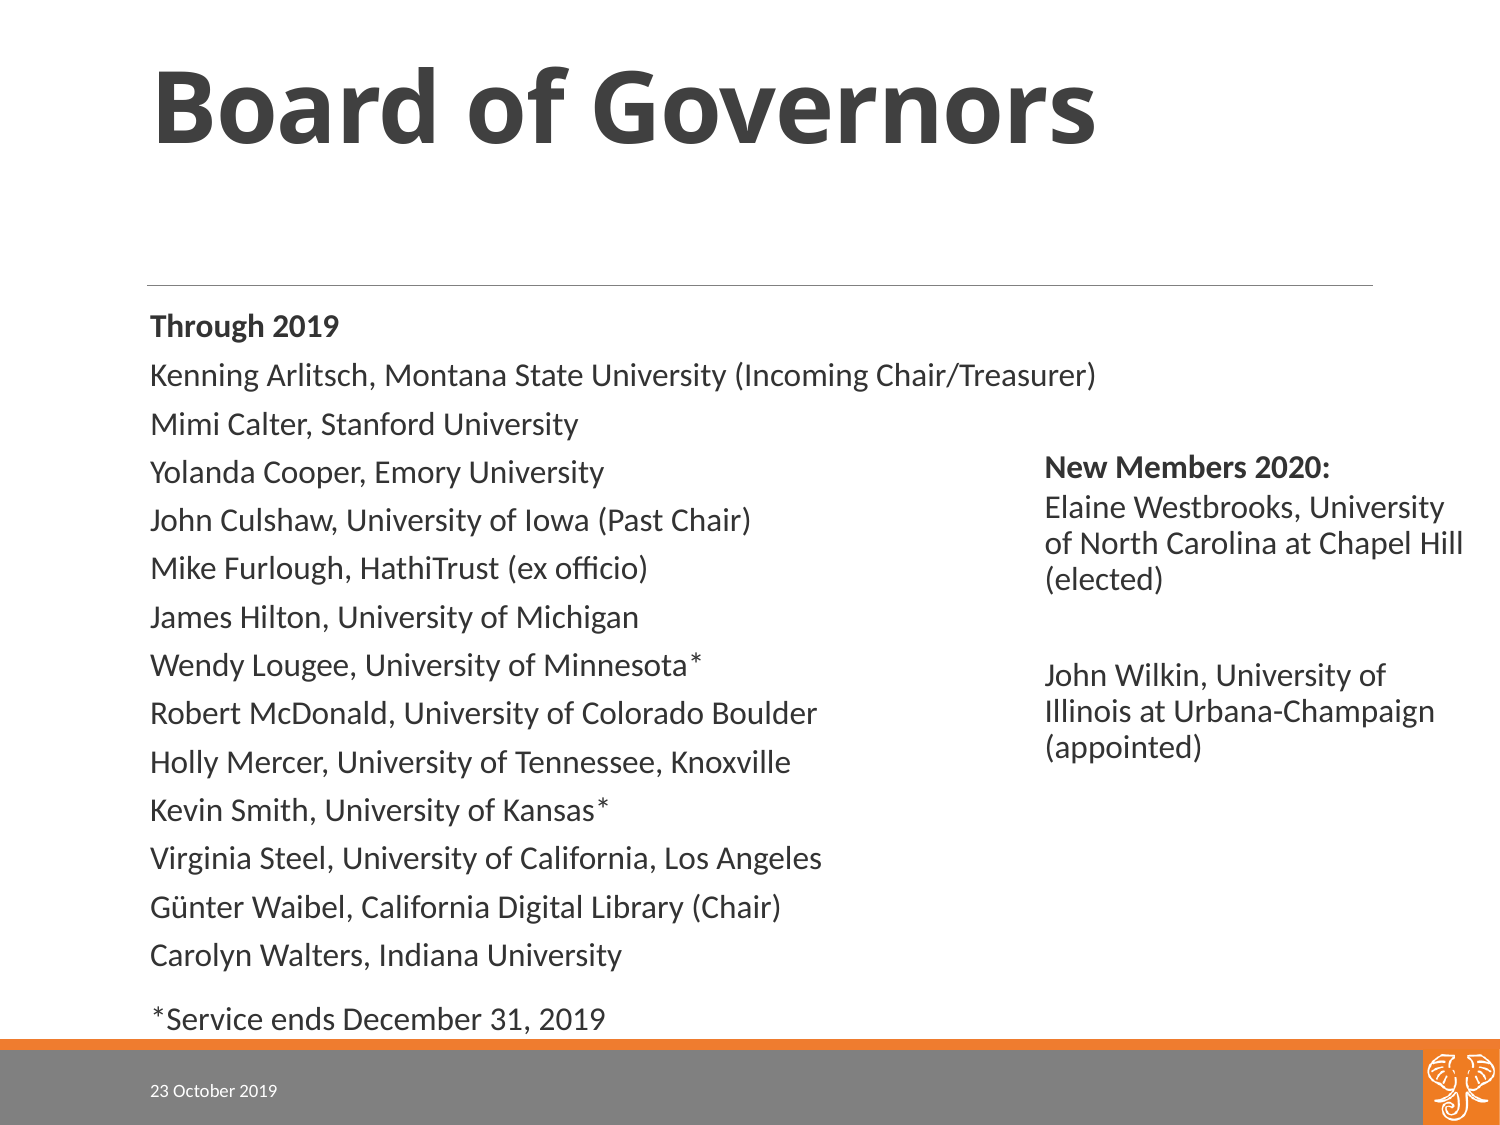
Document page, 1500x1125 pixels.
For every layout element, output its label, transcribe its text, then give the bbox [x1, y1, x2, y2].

text_box New Members 2020: Elaine Westbrooks, University of North Carolina at Chapel Hill (elected) John Wilkin, University of Illinois at Urbana-Champaign (appointed) [1029, 430, 1489, 762]
title Board of Governors [135, 47, 1373, 285]
picture [1423, 1049, 1500, 1125]
list Through 2019 Kenning Arlitsch, Montana State University (Incoming Chair/Treasurer) Mimi Calter, Stanford University Yolanda Cooper, Emory University John Culshaw, University of Iowa (Past Chair) Mike Furlough, HathiTrust (ex officio) James Hilton, University of Michigan Wendy Lougee, University of Minnesota* Robert McDonald, University of Colorado Boulder Holly Mercer, University of Tennessee, Knoxville Kevin Smith, University of Kansas* Virginia Steel, University of California, Los Angeles Günter Waibel, California Digital Library (Chair) Carolyn Walters, Indiana University *Service ends December 31, 2019 [135, 294, 1135, 1009]
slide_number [135, 1059, 440, 1120]
